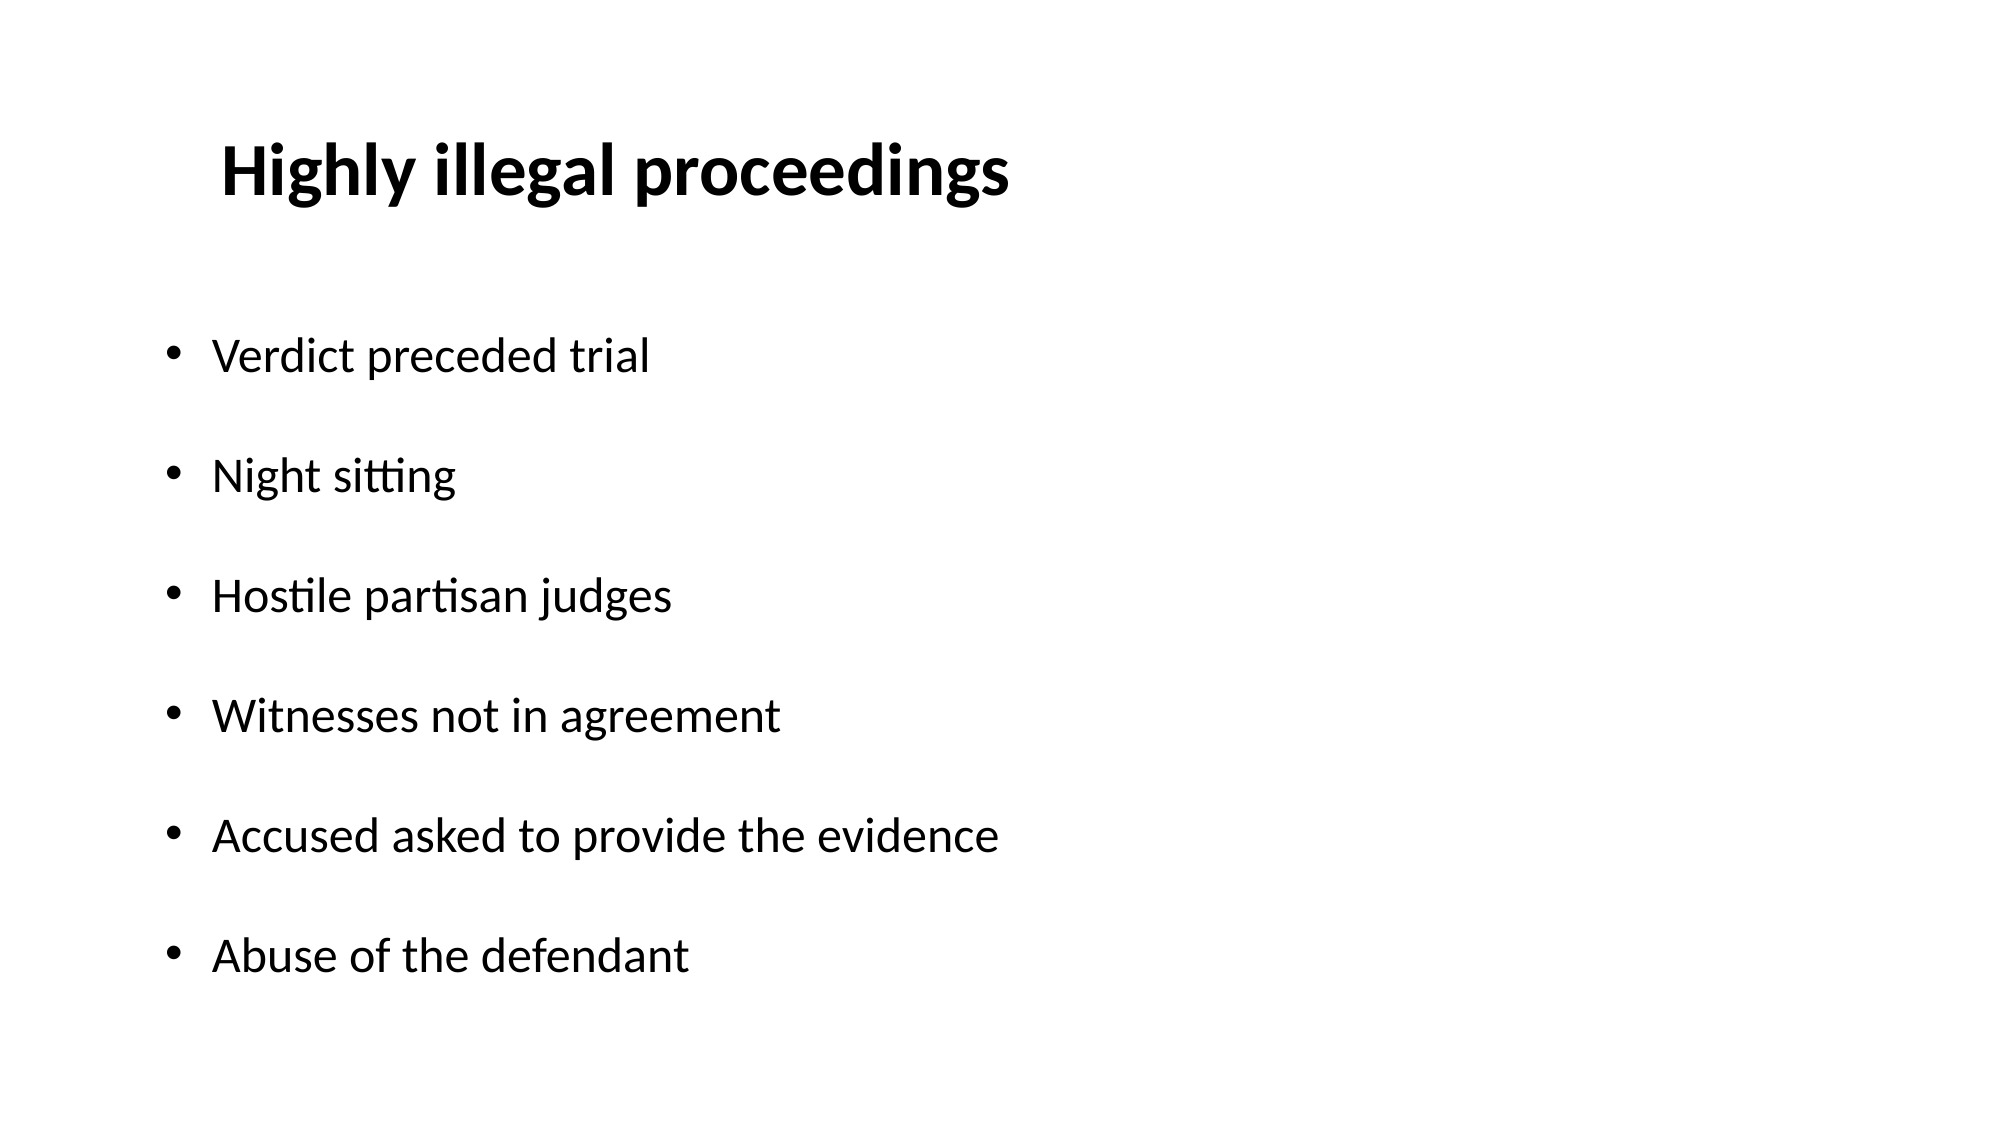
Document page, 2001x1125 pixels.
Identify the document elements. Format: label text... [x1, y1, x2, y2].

text_box Highly illegal proceedings [206, 112, 1027, 218]
text_box Verdict preceded trial Night sitting Hostile partisan judges Witnesses not in agreement Accused asked to provide the evidence Abuse of the defendant [150, 315, 1015, 1036]
